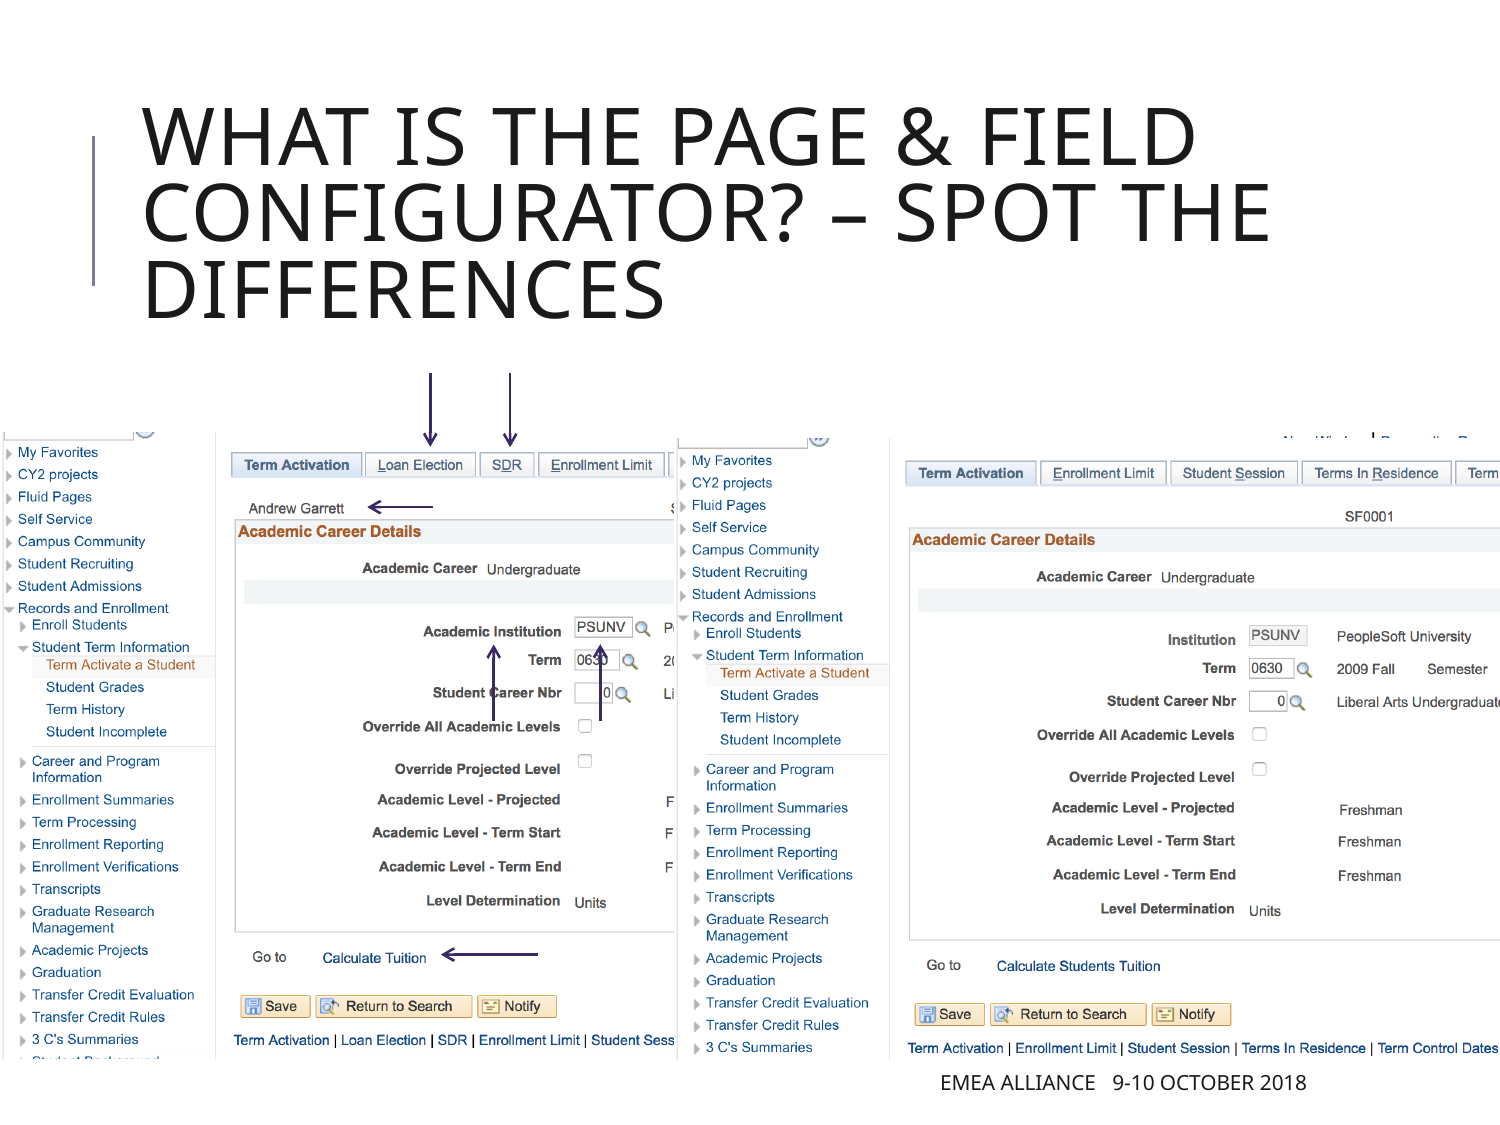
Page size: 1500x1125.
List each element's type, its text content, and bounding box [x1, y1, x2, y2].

title WHAT IS the Page & Field Configurator? – SPOT THE DIFFERENCES [126, 96, 1322, 342]
picture [0, 432, 1500, 1060]
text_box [366, 372, 601, 955]
footer EMEA Alliance 9-10 October 2018 [595, 1067, 1322, 1107]
